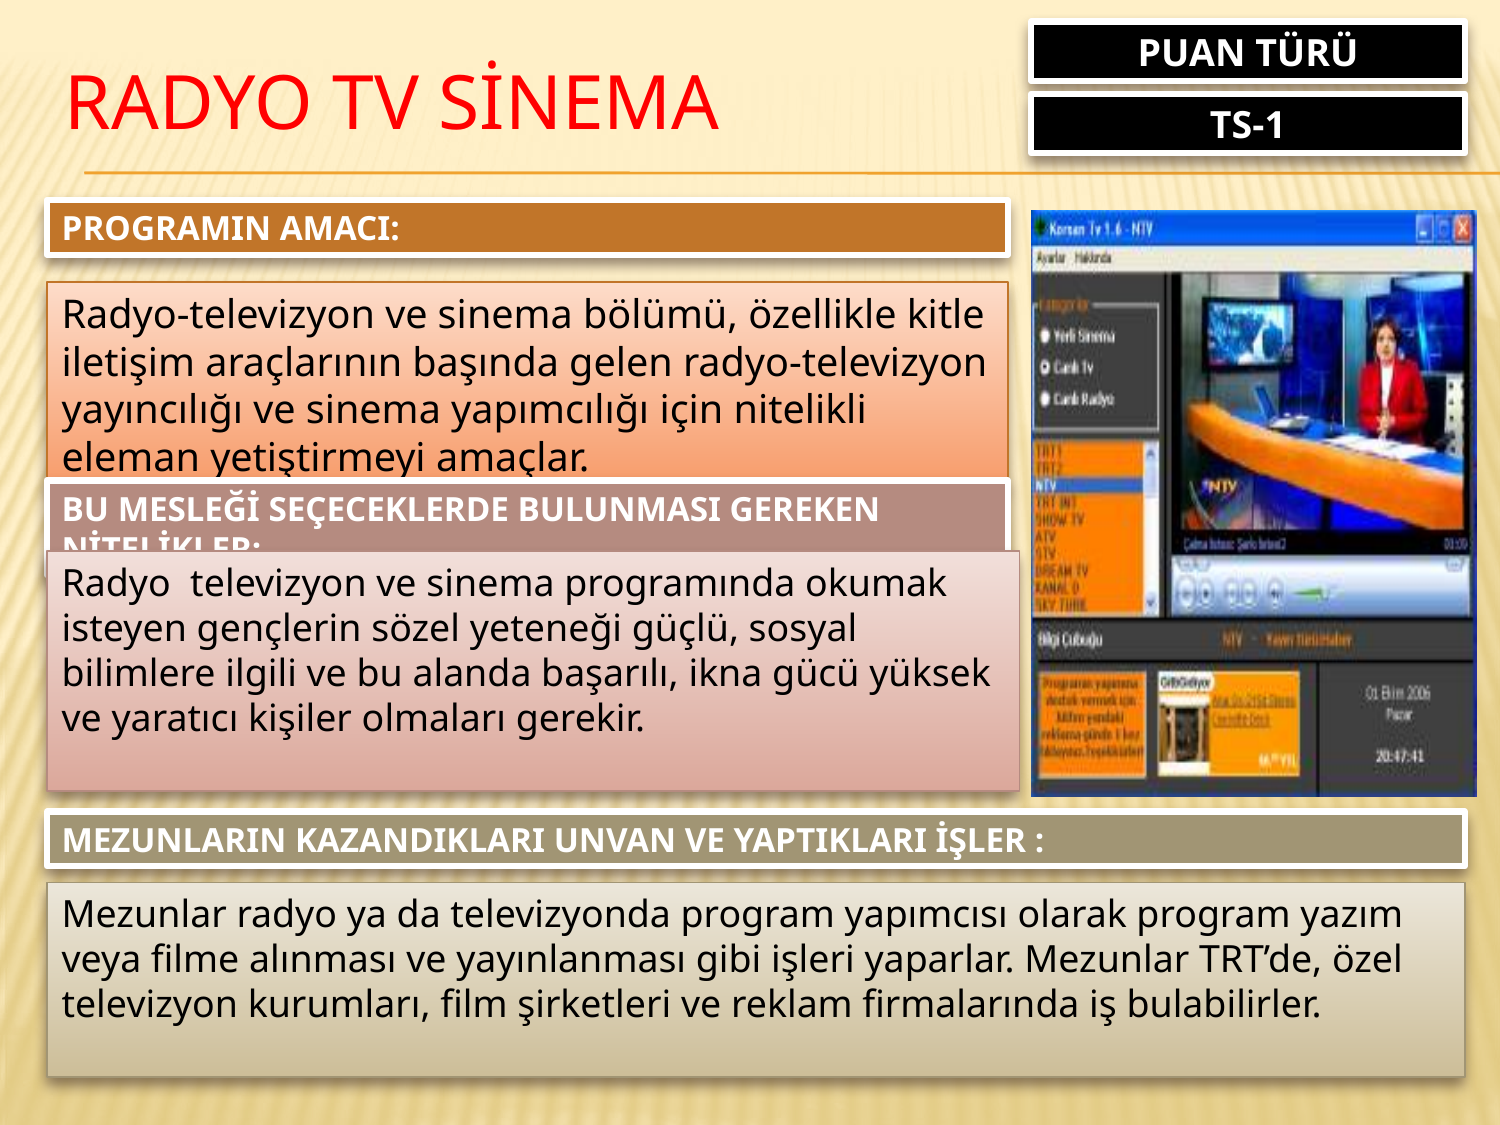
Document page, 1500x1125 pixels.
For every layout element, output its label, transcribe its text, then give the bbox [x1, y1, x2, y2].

text_box Radyo-televizyon ve sinema bölümü, özellikle kitle iletişim araçlarının başında gelen radyo-televizyon yayıncılığı ve sinema yapımcılığı için nitelikli eleman yetiştirmeyi amaçlar. [46, 281, 1009, 477]
text_box TS-1 [1028, 91, 1468, 156]
text_box BU MESLEĞİ SEÇECEKLERDE BULUNMASI GEREKEN NİTELİKLER: [44, 477, 1011, 551]
text_box Mezunlar radyo ya da televizyonda program yapımcısı olarak program yazım veya filme alınması ve yayınlanması gibi işleri yaparlar. Mezunlar TRT’de, özel televizyon kurumları, film şirketleri ve reklam firmalarında iş bulabilirler. [46, 882, 1466, 1078]
text_box MEZUNLARIN KAZANDIKLARI UNVAN VE YAPTIKLARI İŞLER : [44, 808, 1468, 869]
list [1030, 210, 1477, 798]
text_box Radyo televizyon ve sinema programında okumak isteyen gençlerin sözel yeteneği güçlü, sosyal bilimlere ilgili ve bu alanda başarılı, ikna gücü yüksek ve yaratıcı kişiler olmaları gerekir. [46, 550, 1020, 792]
text_box PUAN TÜRÜ [1028, 18, 1468, 84]
title RADYO TV SİNEMA [50, 35, 1021, 164]
text_box PROGRAMIN AMACI: [44, 197, 1011, 258]
